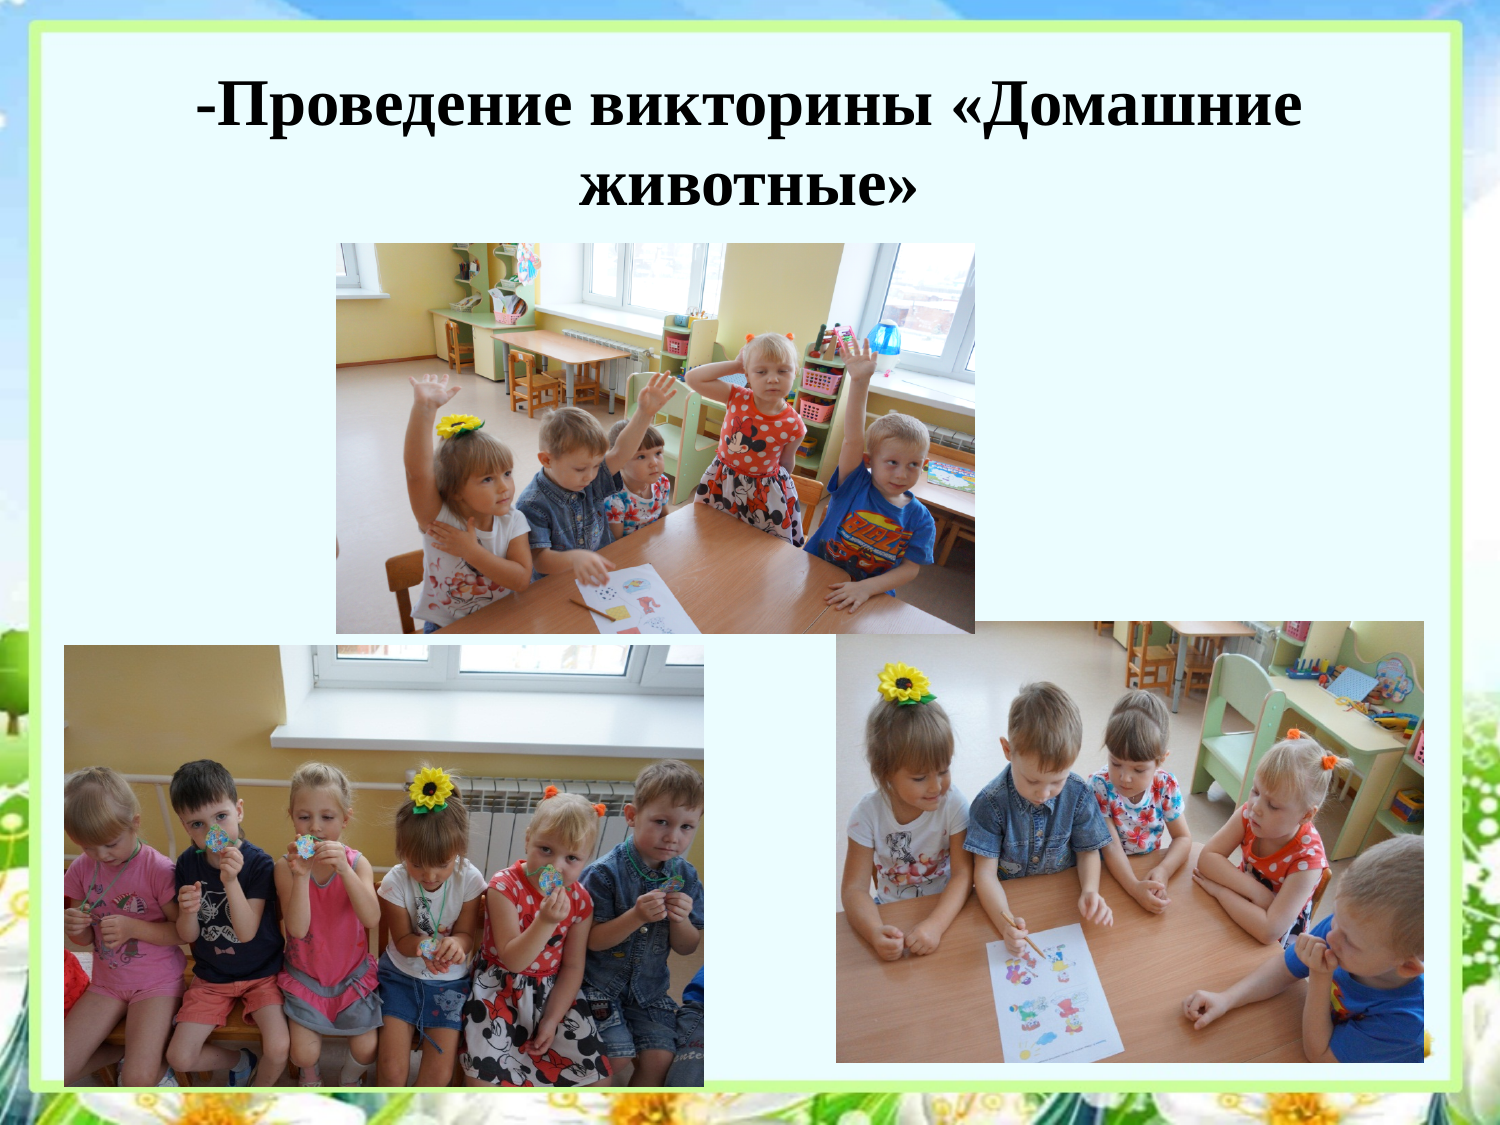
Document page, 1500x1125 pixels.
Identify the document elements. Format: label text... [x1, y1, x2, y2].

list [64, 644, 705, 1087]
picture [0, 0, 1500, 1125]
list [836, 621, 1424, 1064]
title -Проведение викторины «Домашние животные» [75, 45, 1425, 233]
